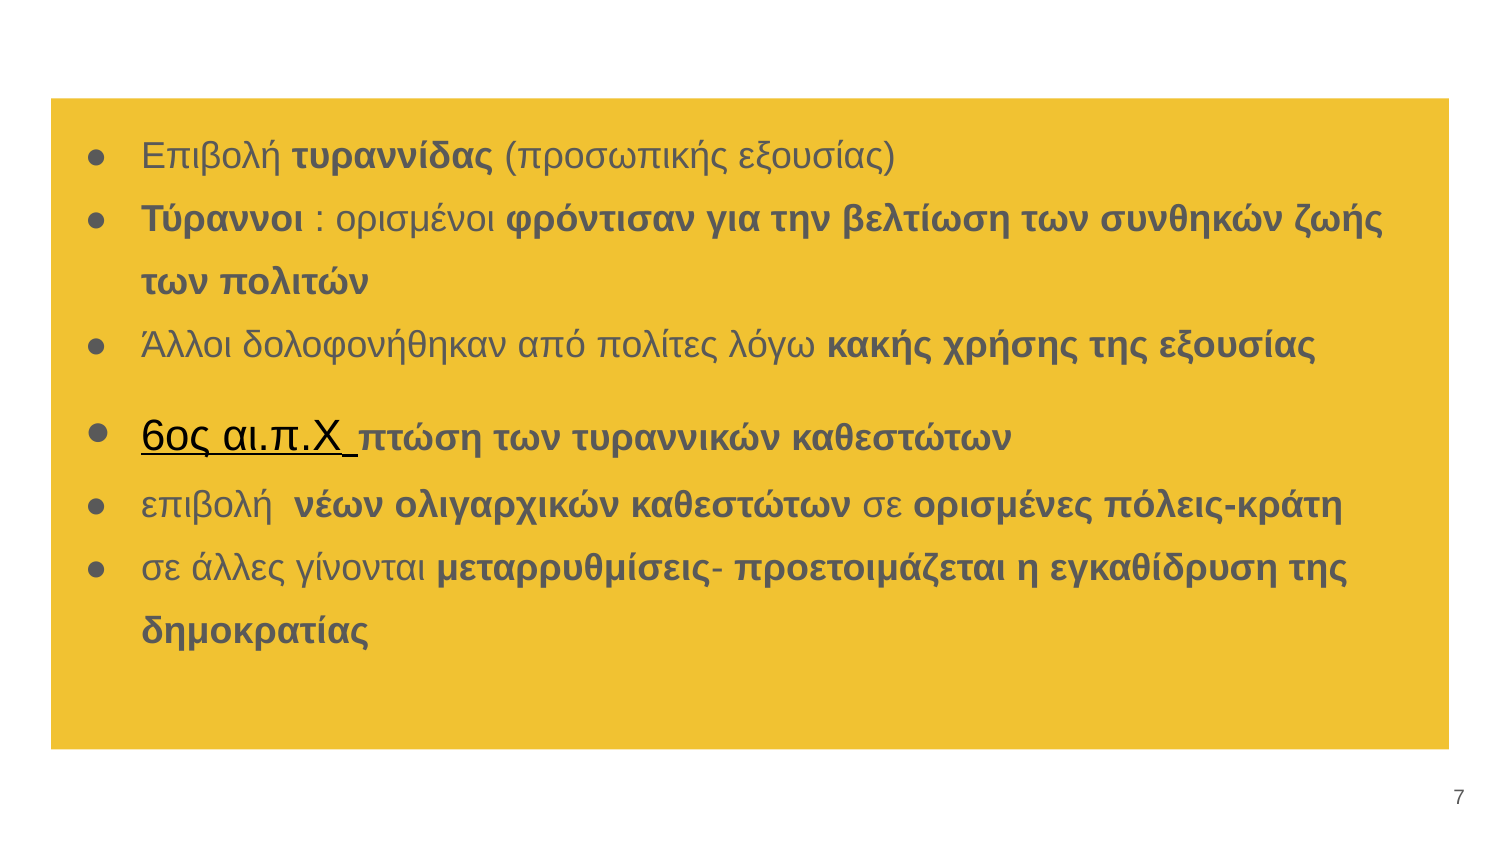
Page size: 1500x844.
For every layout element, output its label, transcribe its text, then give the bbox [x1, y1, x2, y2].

list Επιβολή τυραννίδας (προσωπικής εξουσίας) Τύραννοι : ορισμένοι φρόντισαν για την βελτίωση των συνθηκών ζωής των πολιτών Άλλοι δολοφονήθηκαν από πολίτες λόγω κακής χρήσης της εξουσίας 6ος αι.π.Χ πτώση των τυραννικών καθεστώτων επιβολή νέων ολιγαρχικών καθεστώτων σε ορισμένες πόλεις-κράτη σε άλλες γίνονται μεταρρυθμίσεις- προετοιμάζεται η εγκαθίδρυση της δημοκρατίας [51, 98, 1449, 750]
slide_number ‹#› [1389, 764, 1480, 830]
